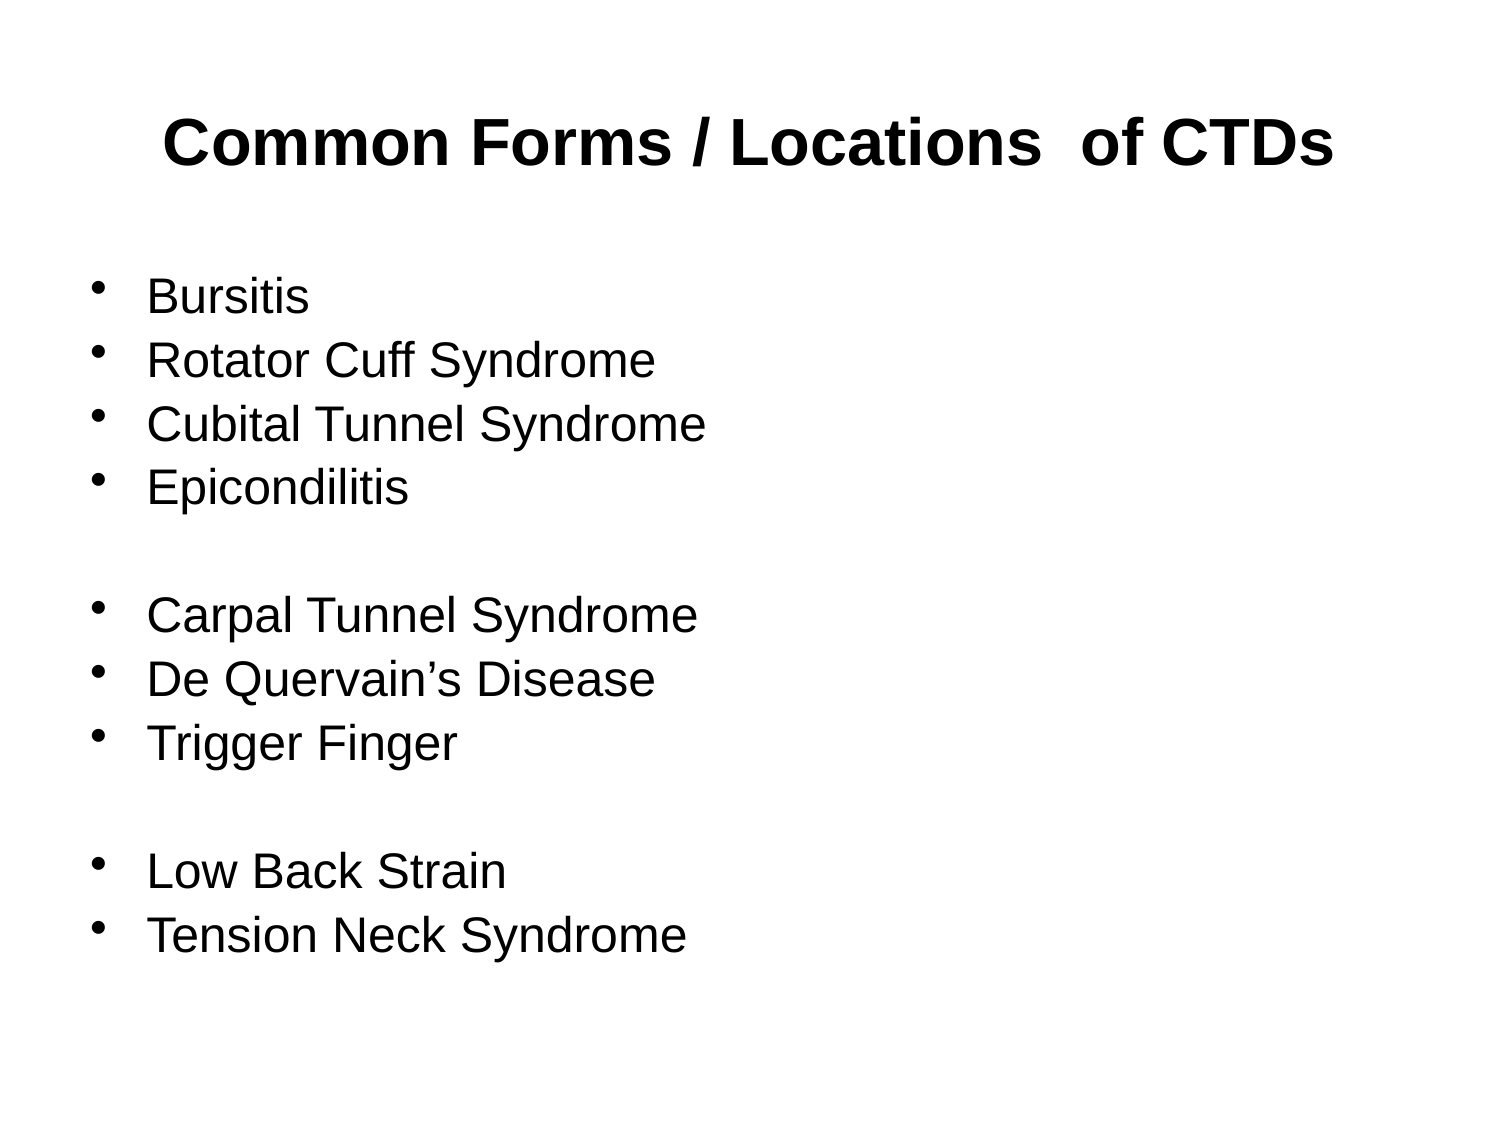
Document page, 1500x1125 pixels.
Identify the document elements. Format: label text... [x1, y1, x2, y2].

title Common Forms / Locations of CTDs [74, 44, 1426, 233]
list Bursitis Rotator Cuff Syndrome Cubital Tunnel Syndrome Epicondilitis Carpal Tunnel Syndrome De Quervain’s Disease Trigger Finger Low Back Strain Tension Neck Syndrome [74, 262, 1426, 1006]
